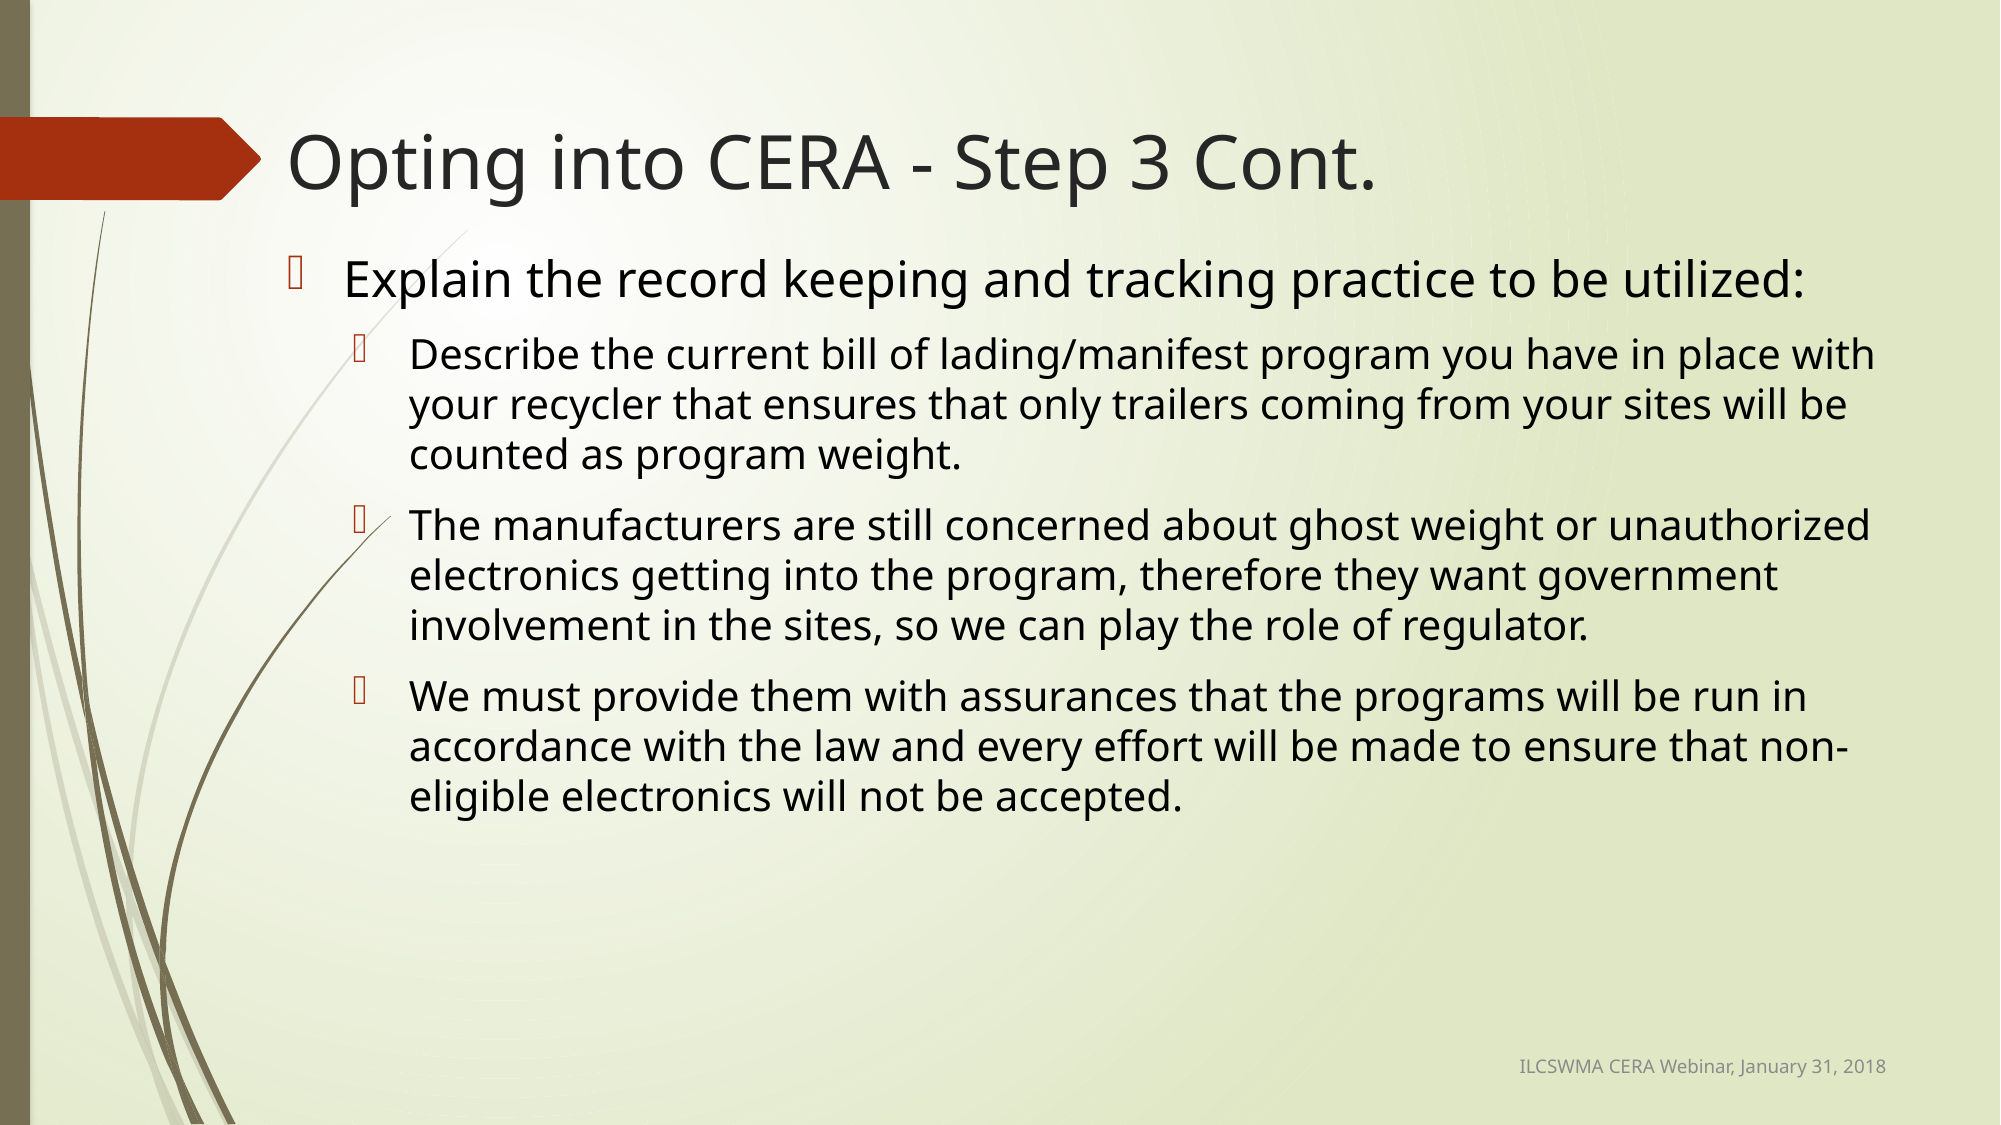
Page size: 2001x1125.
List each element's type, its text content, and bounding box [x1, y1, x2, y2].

footer ILCSWMA CERA Webinar, January 31, 2018 [651, 1036, 1901, 1097]
title Opting into CERA - Step 3 Cont. [271, 107, 1901, 215]
list Explain the record keeping and tracking practice to be utilized: Describe the current bill of lading/manifest program you have in place with your recycler that ensures that only trailers coming from your sites will be counted as program weight. The manufacturers are still concerned about ghost weight or unauthorized electronics getting into the program, therefore they want government involvement in the sites, so we can play the role of regulator. We must provide them with assurances that the programs will be run in accordance with the law and every effort will be made to ensure that non-eligible electronics will not be accepted. [271, 239, 1901, 886]
